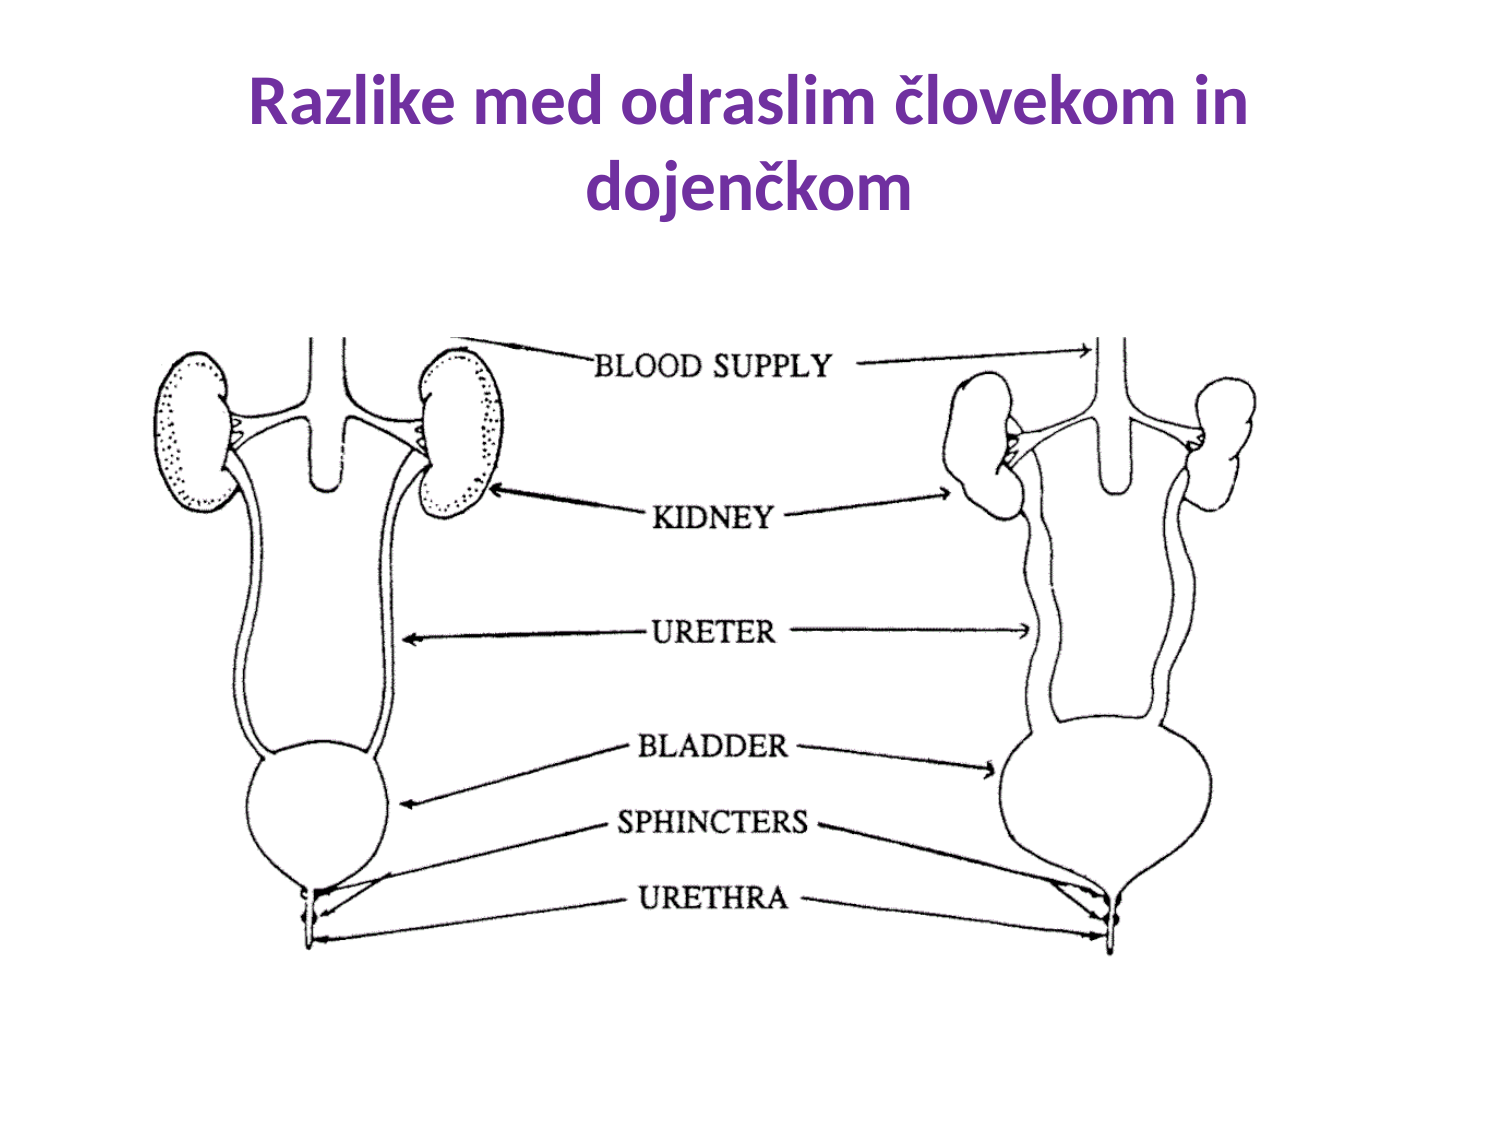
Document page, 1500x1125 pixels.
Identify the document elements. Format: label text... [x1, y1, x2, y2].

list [147, 337, 1368, 1081]
title Razlike med odraslim človekom in dojenčkom [75, 45, 1425, 233]
